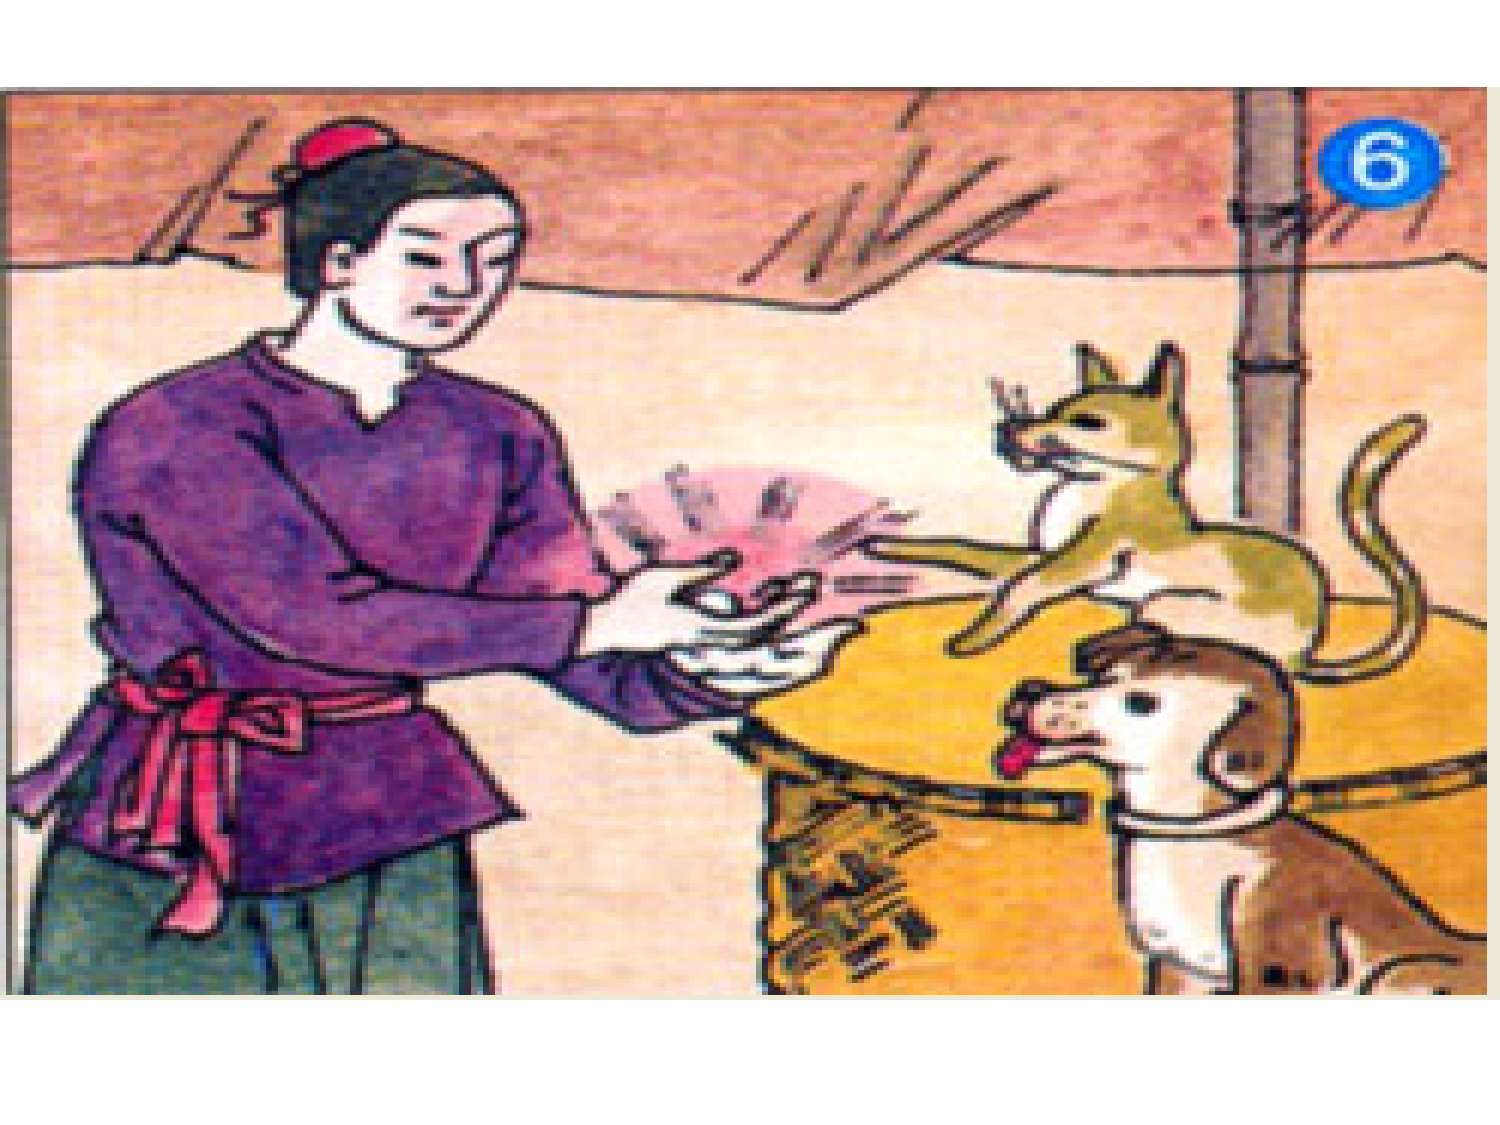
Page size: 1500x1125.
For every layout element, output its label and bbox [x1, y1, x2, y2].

picture [0, 87, 1500, 1001]
